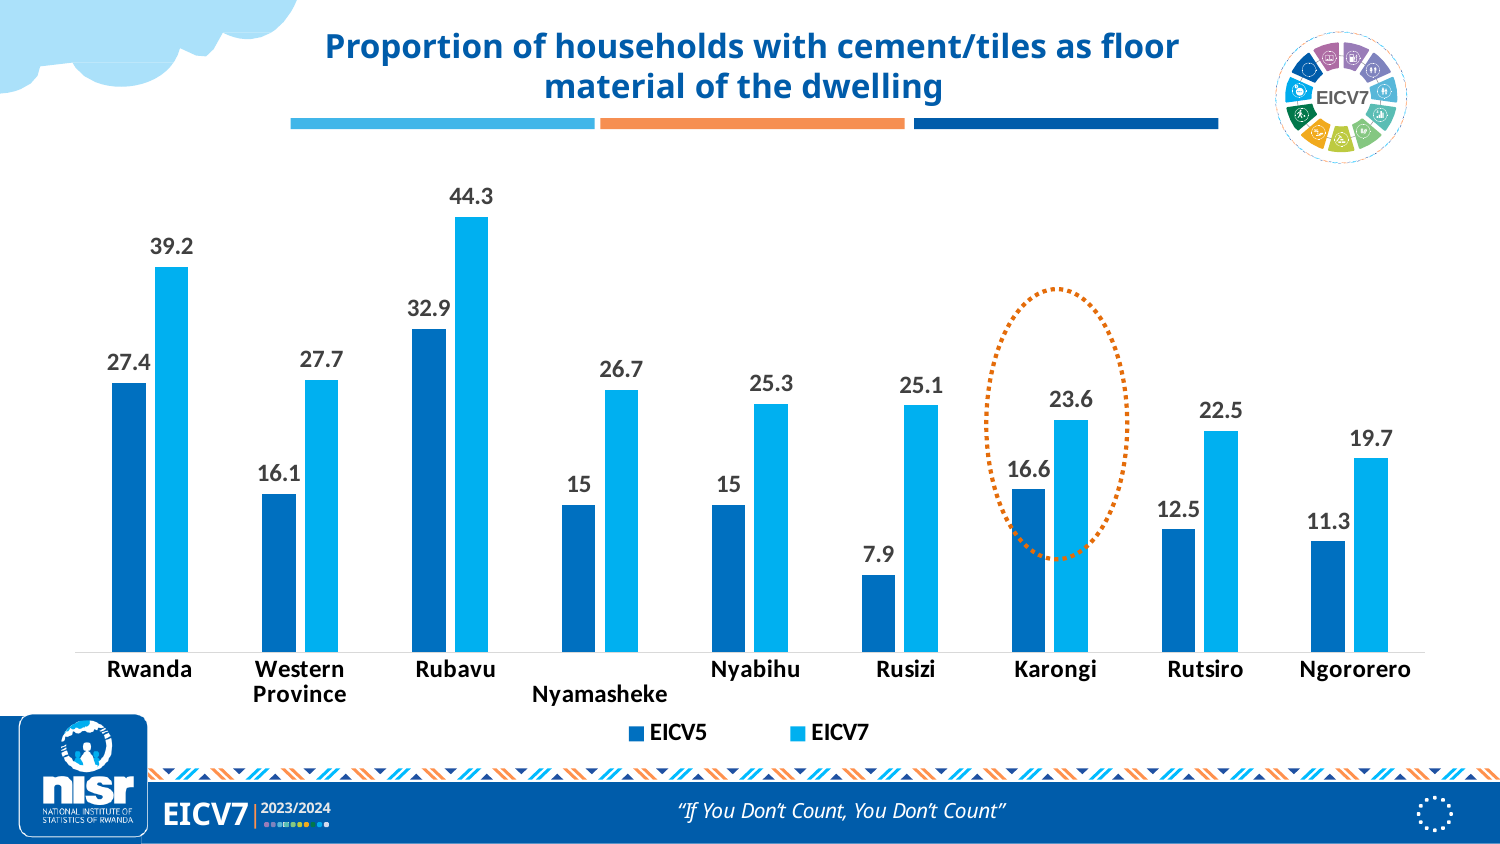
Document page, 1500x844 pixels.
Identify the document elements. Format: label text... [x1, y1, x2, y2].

chart [49, 160, 1451, 770]
text_box [0, 0, 297, 94]
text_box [1277, 112, 1285, 131]
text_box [0, 713, 1500, 844]
title Proportion of households with cement/tiles as floor material of the dwelling [252, 25, 1245, 106]
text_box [1275, 31, 1408, 158]
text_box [290, 117, 1219, 130]
